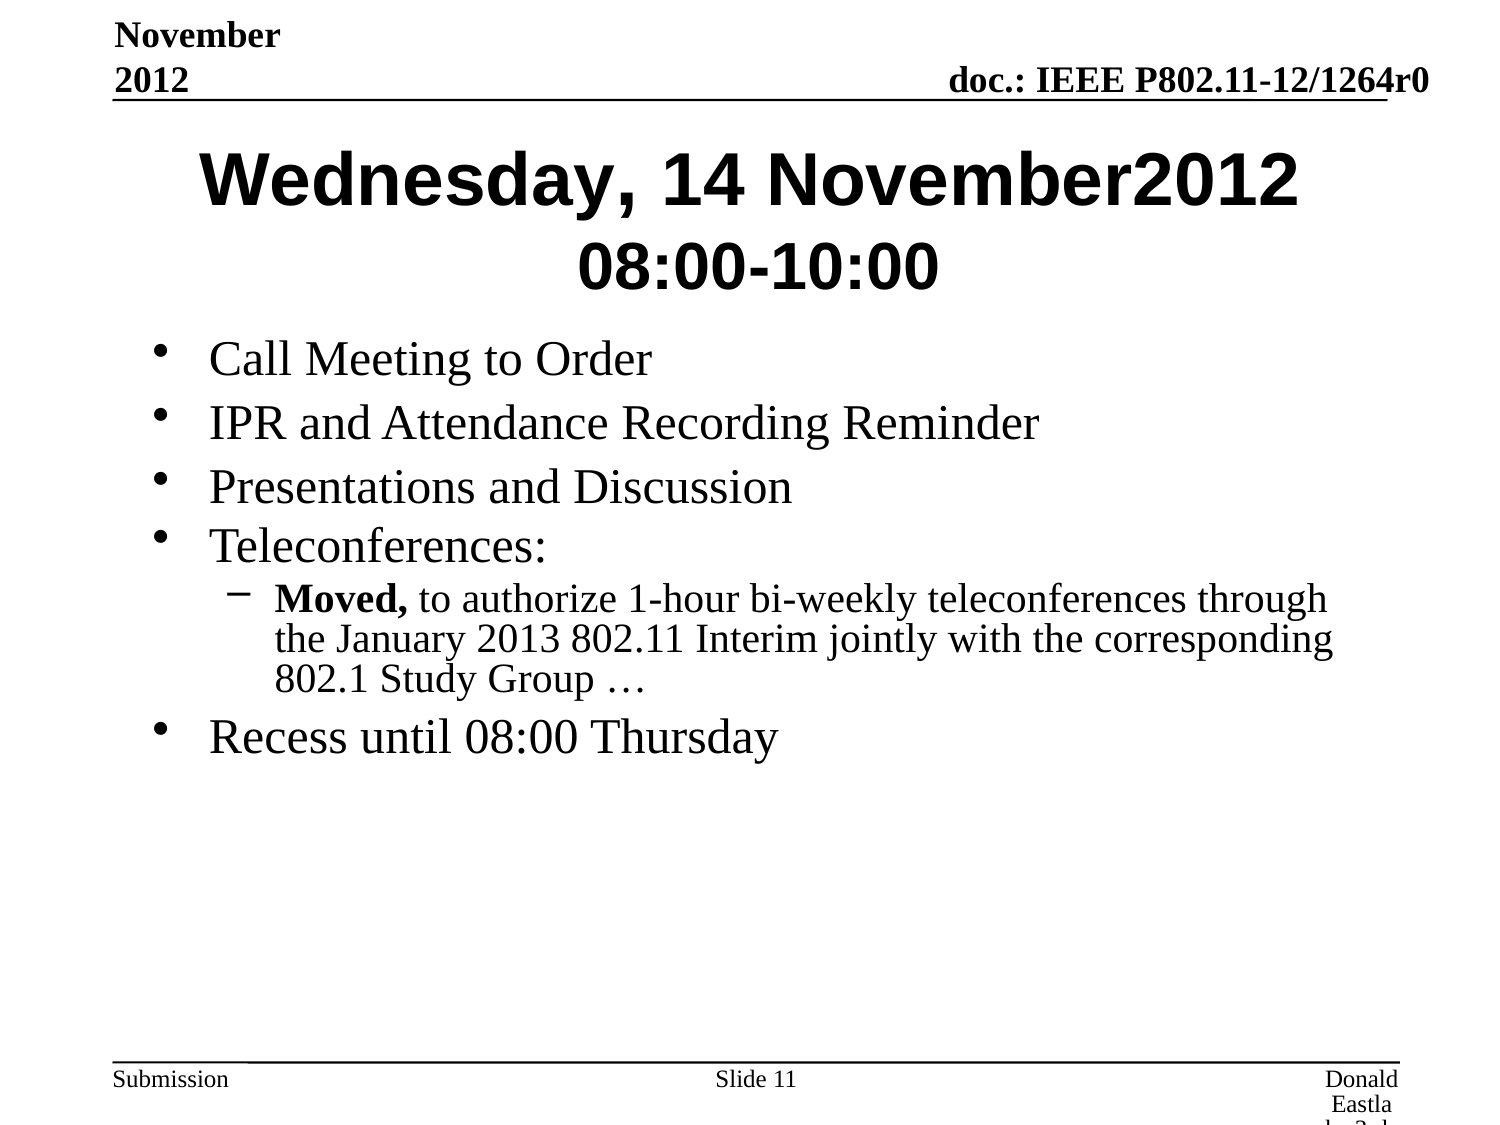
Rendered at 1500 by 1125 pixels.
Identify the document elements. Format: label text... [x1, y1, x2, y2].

title Wednesday, 14 November2012 08:00-10:00 [112, 112, 1388, 313]
slide_number Slide 11 [712, 1063, 800, 1093]
list Call Meeting to Order IPR and Attendance Recording Reminder Presentations and Discussion Teleconferences: Moved, to authorize 1-hour bi-weekly teleconferences through the January 2013 802.11 Interim jointly with the corresponding 802.1 Study Group … Recess until 08:00 Thursday [137, 324, 1388, 1063]
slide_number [114, 54, 290, 100]
footer Donald Eastlake 3rd, Huawei Technologies [1325, 1062, 1402, 1093]
